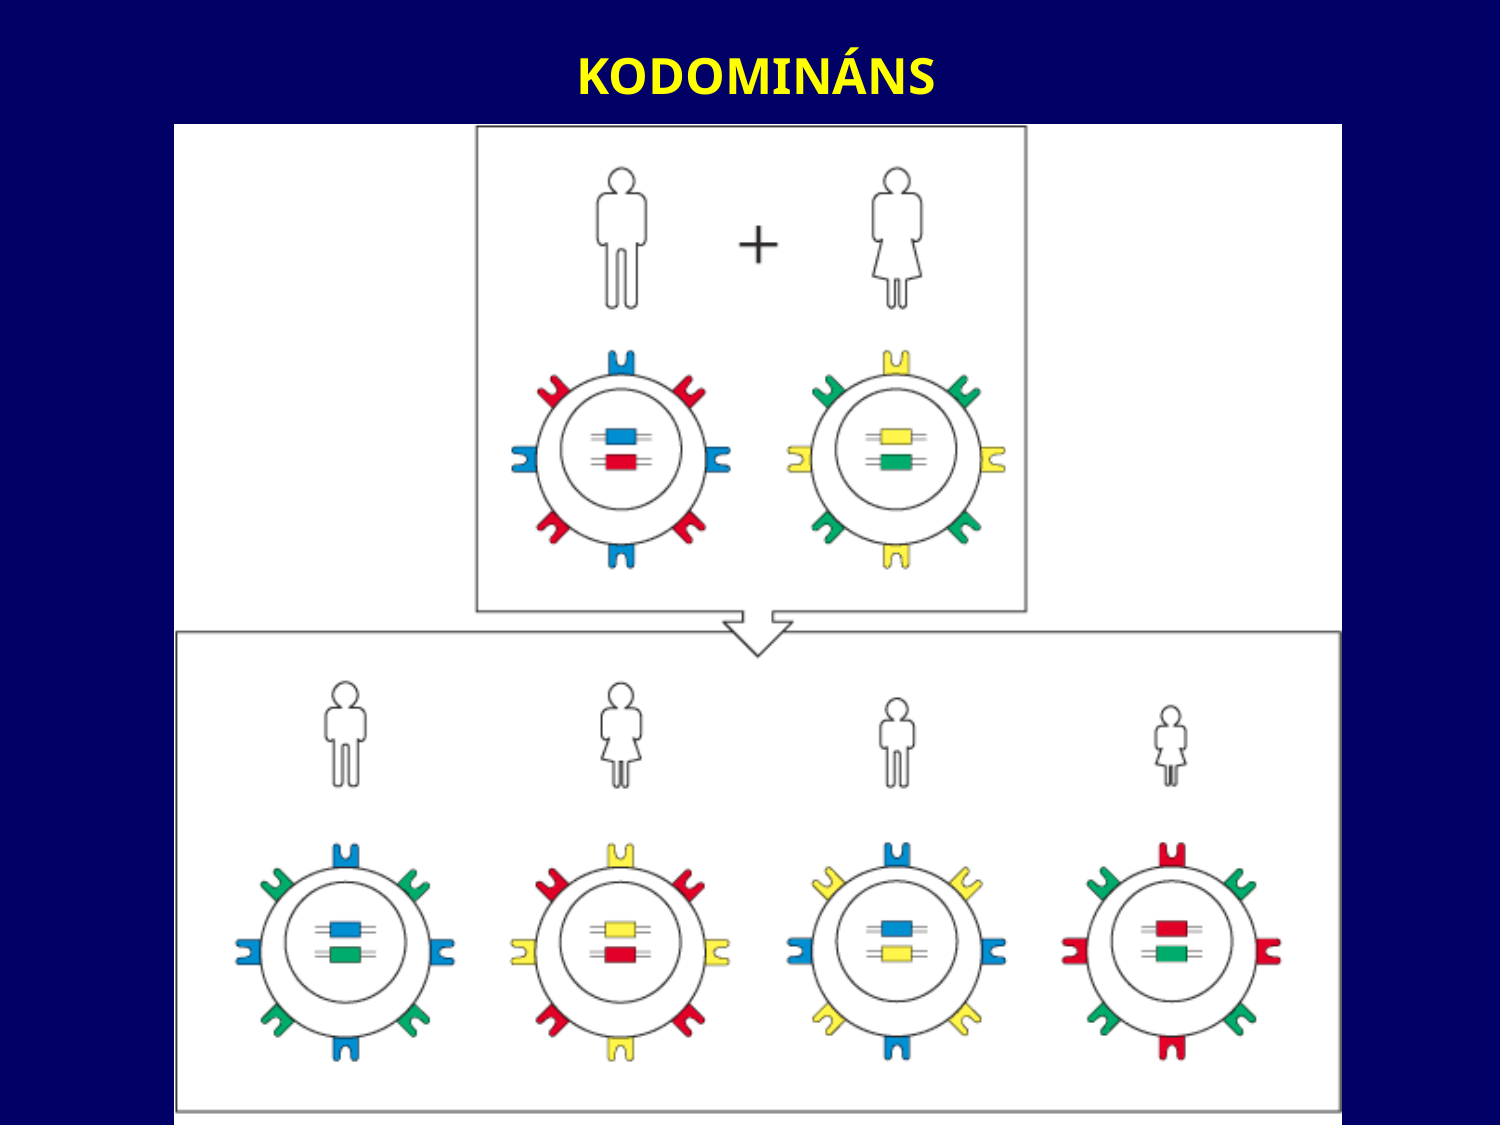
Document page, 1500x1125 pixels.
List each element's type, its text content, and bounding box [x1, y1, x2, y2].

text_box KODOMINÁNS [287, 37, 1225, 113]
picture [174, 124, 1343, 1125]
